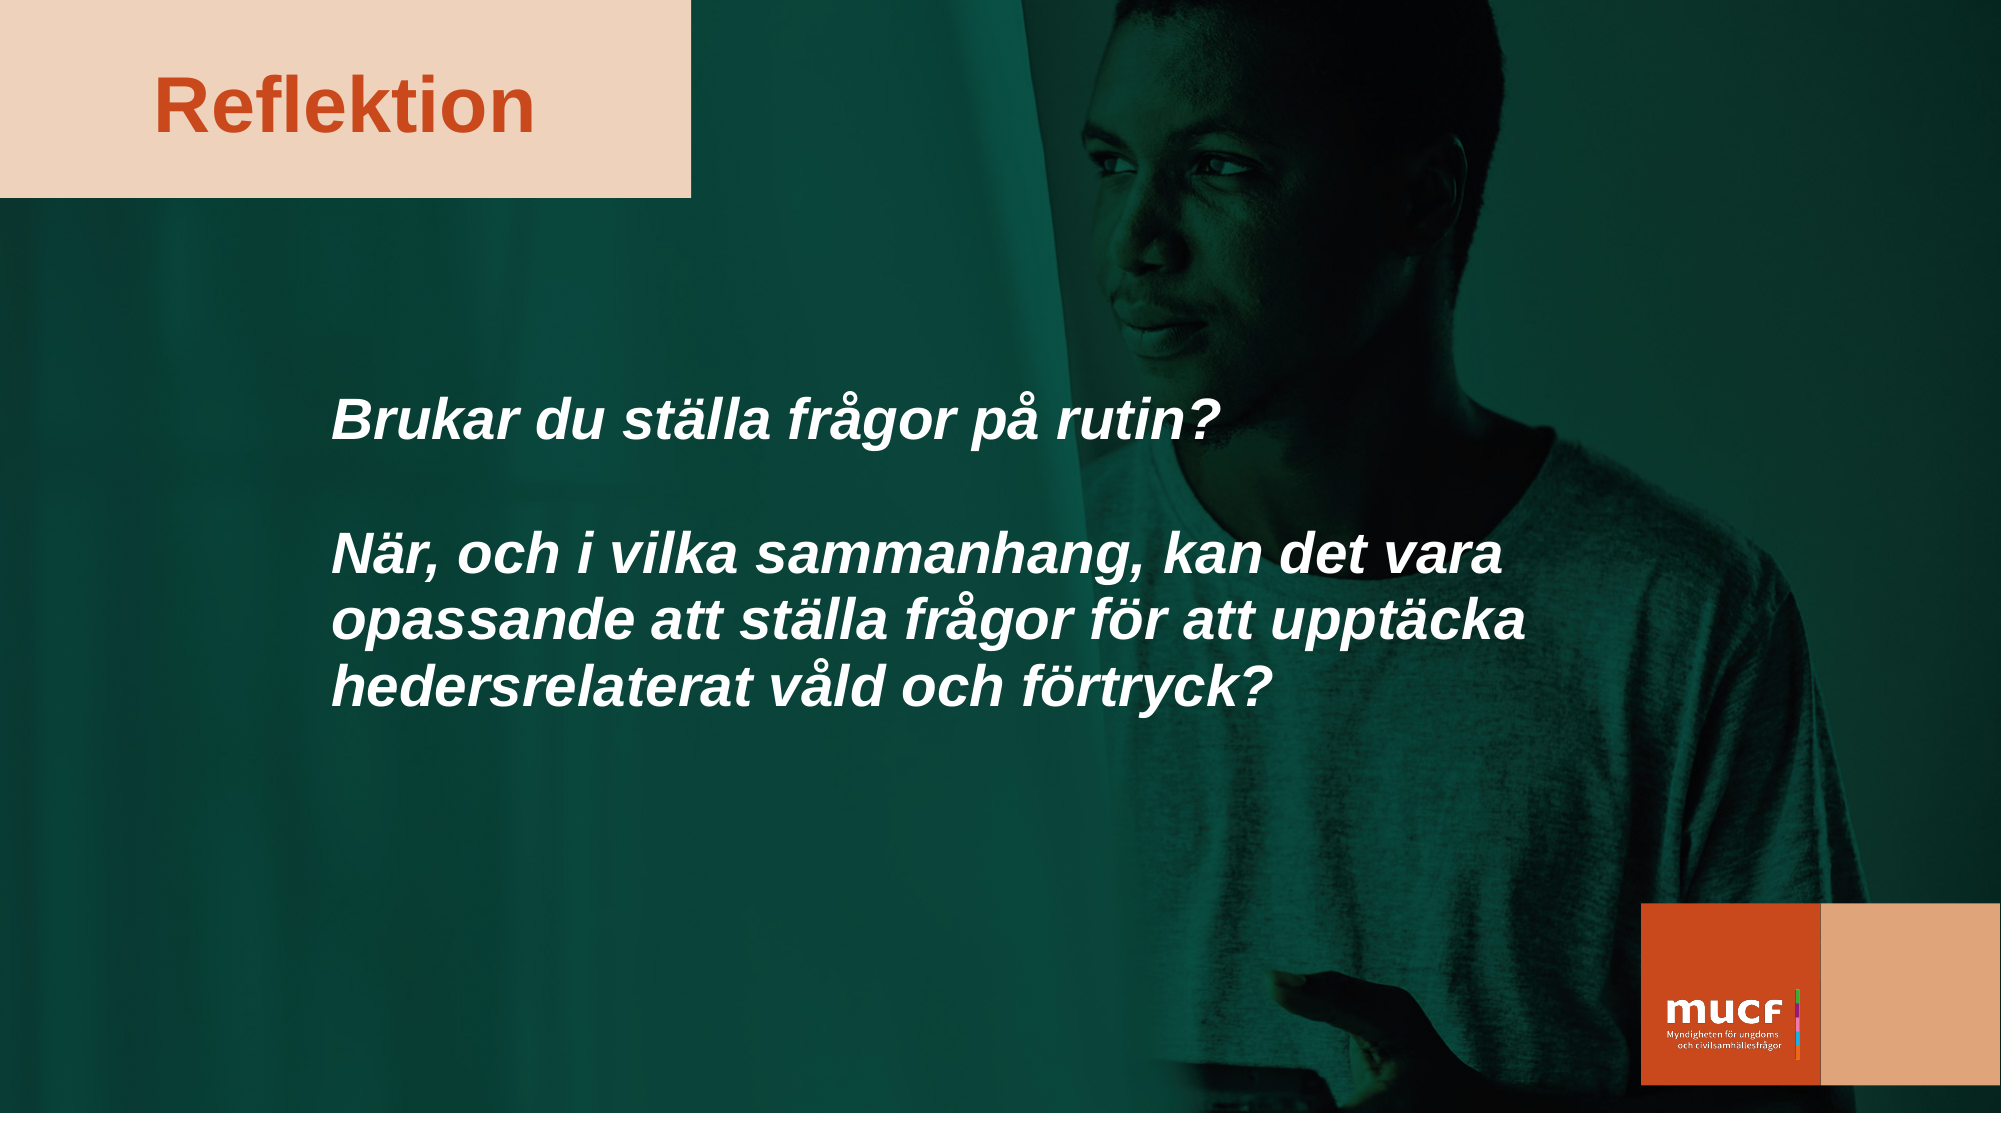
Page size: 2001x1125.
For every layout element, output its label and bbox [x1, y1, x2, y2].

picture [0, 0, 2001, 1113]
text_box [1641, 903, 2000, 1086]
